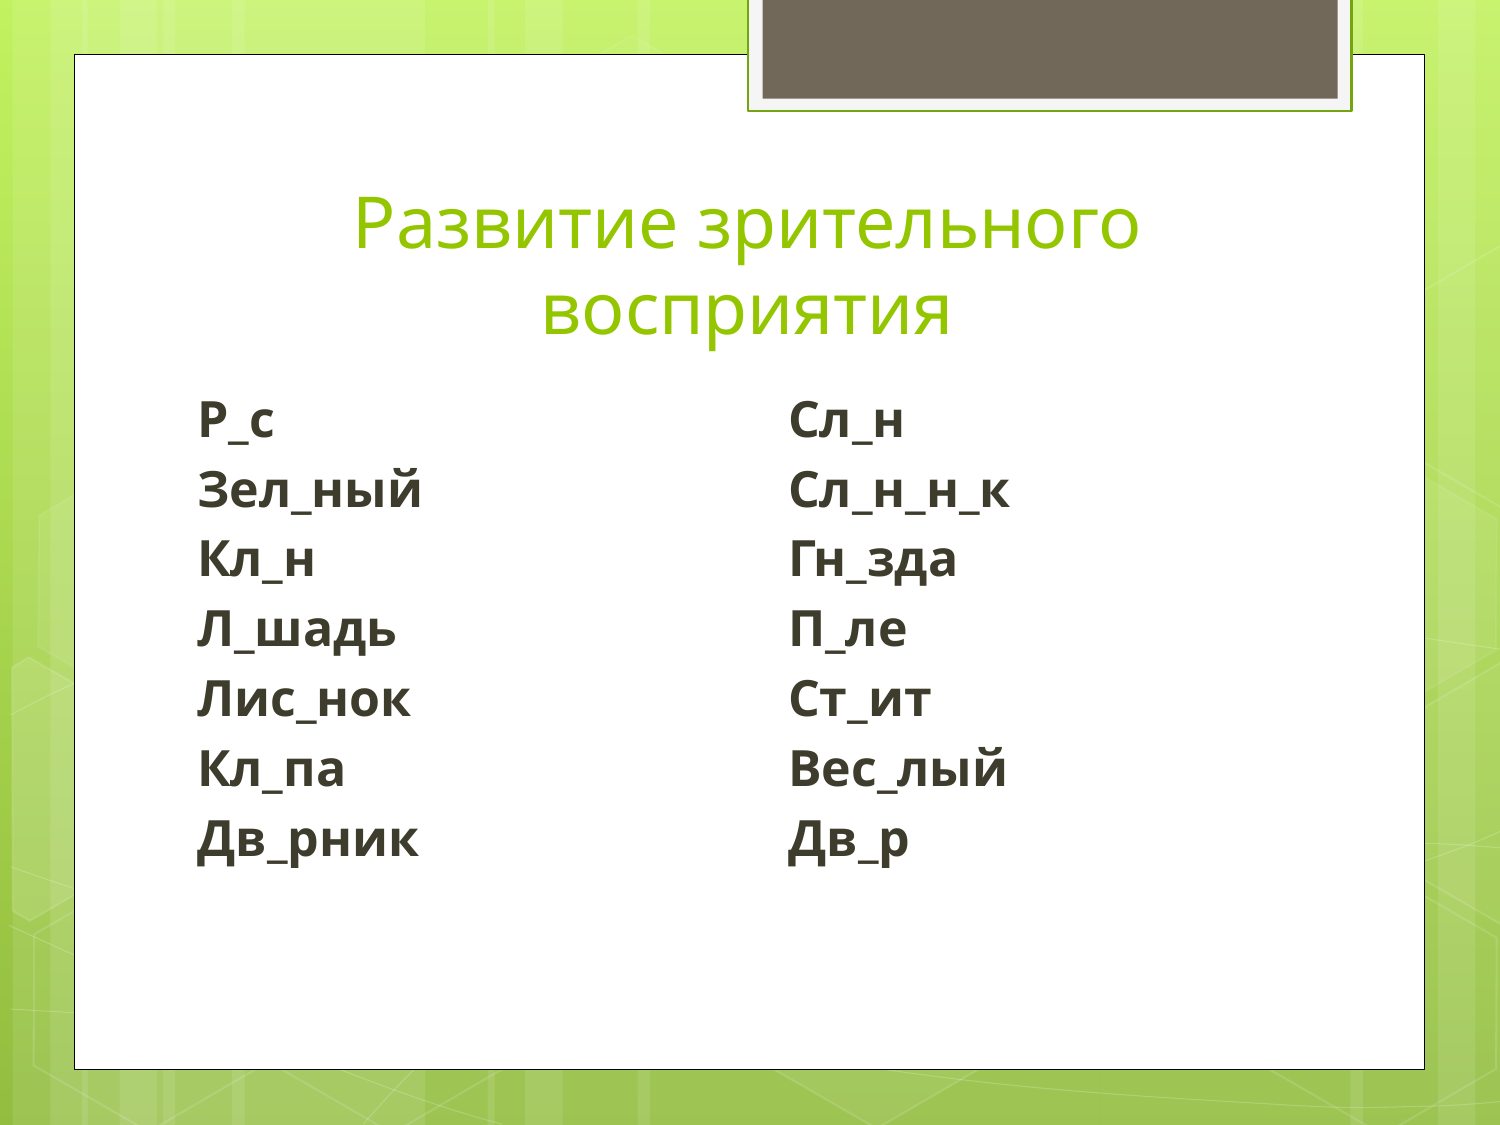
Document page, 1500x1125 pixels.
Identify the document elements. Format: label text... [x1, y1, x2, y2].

title Развитие зрительного восприятия [171, 168, 1324, 357]
list Сл_н Сл_н_н_к Гн_зда П_ле Ст_ит Вес_лый Дв_р [761, 379, 1323, 953]
list Р_с Зел_ный Кл_н Л_шадь Лис_нок Кл_па Дв_рник [171, 379, 732, 953]
